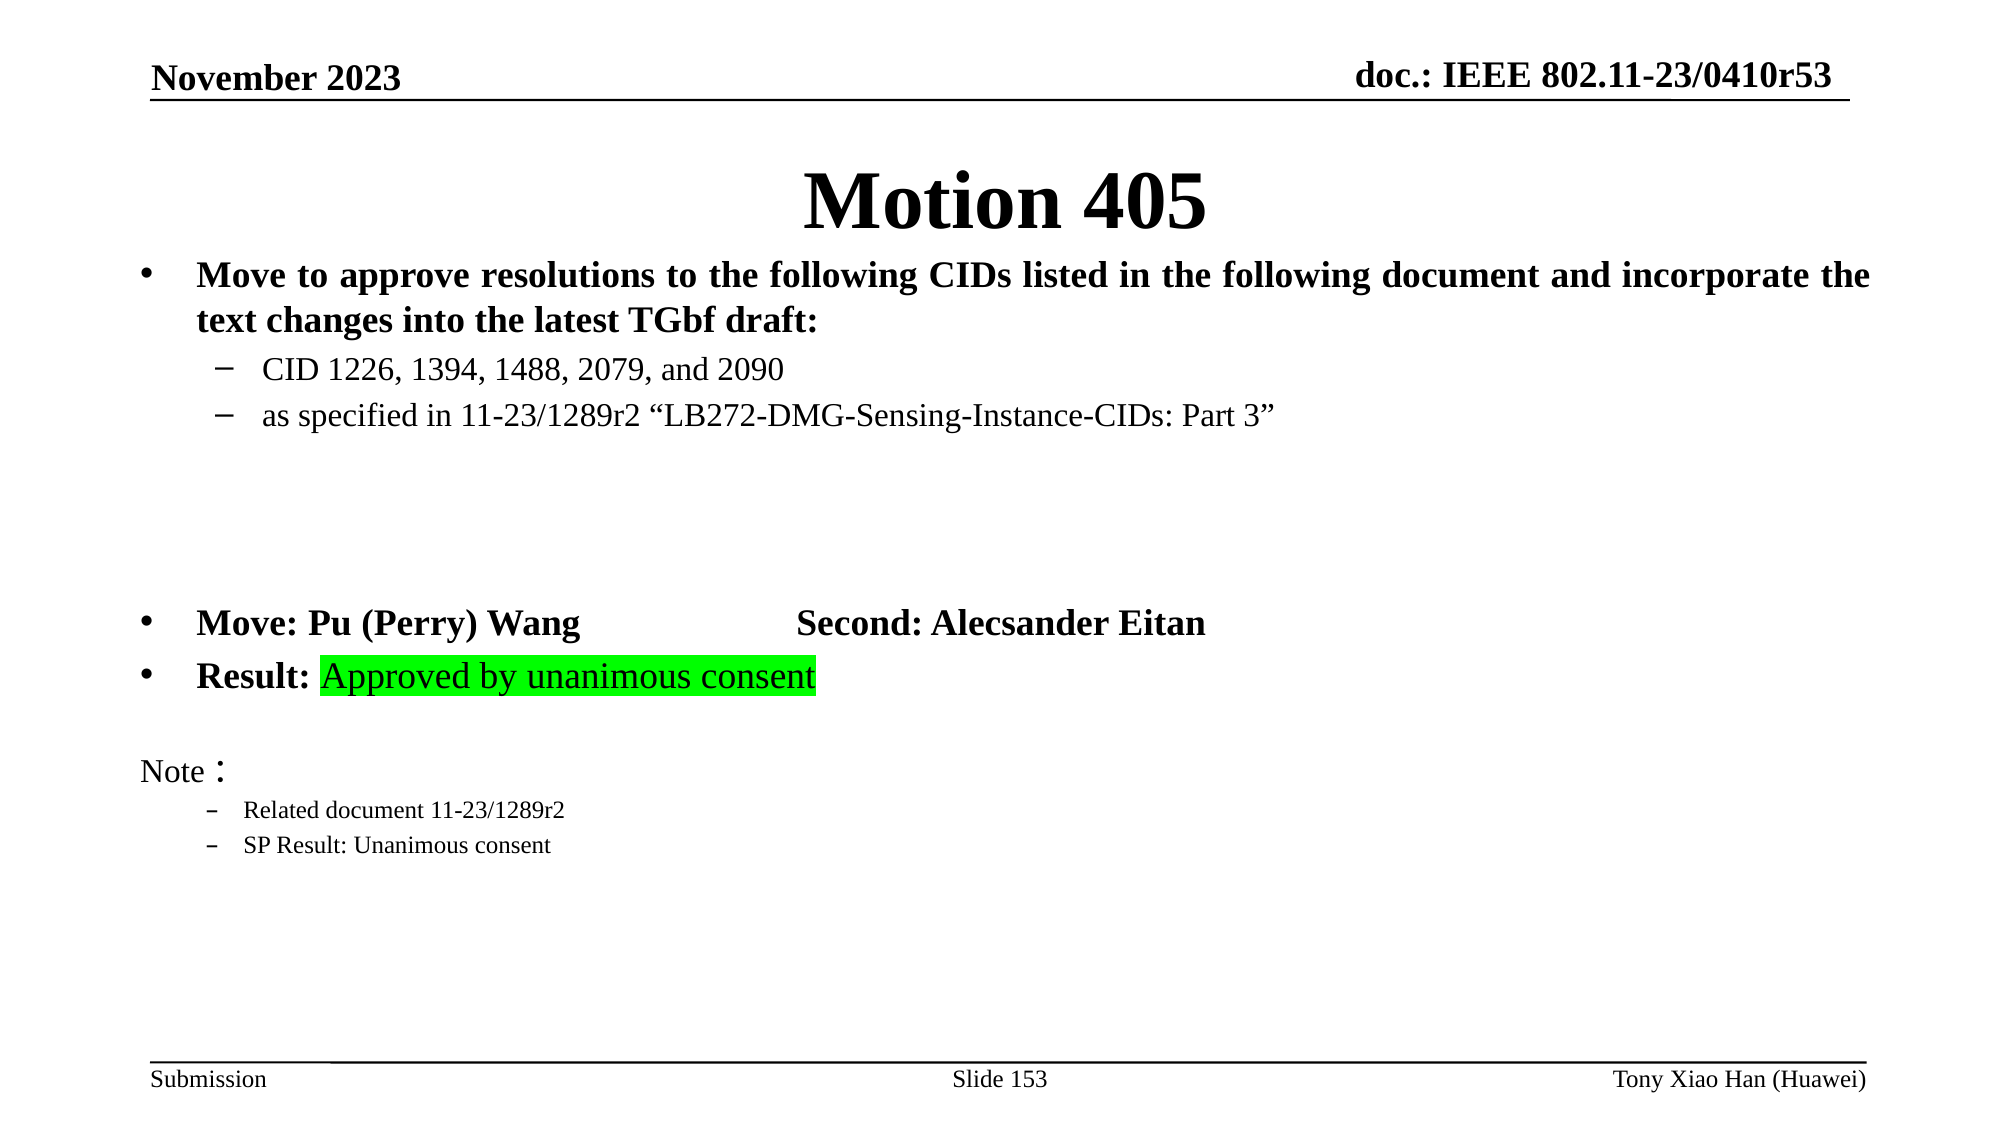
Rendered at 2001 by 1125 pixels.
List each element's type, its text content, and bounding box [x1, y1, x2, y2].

text_box Move to approve resolutions to the following CIDs listed in the following document and incorporate the text changes into the latest TGbf draft: CID 1226, 1394, 1488, 2079, and 2090 as specified in 11-23/1289r2 “LB272-DMG-Sensing-Instance-CIDs: Part 3” Move: Pu (Perry) Wang Second: Alecsander Eitan Result: Approved by unanimous consent Note： Related document 11-23/1289r2 SP Result: Unanimous consent [125, 212, 1888, 900]
text_box Motion 405 [368, 137, 1644, 212]
